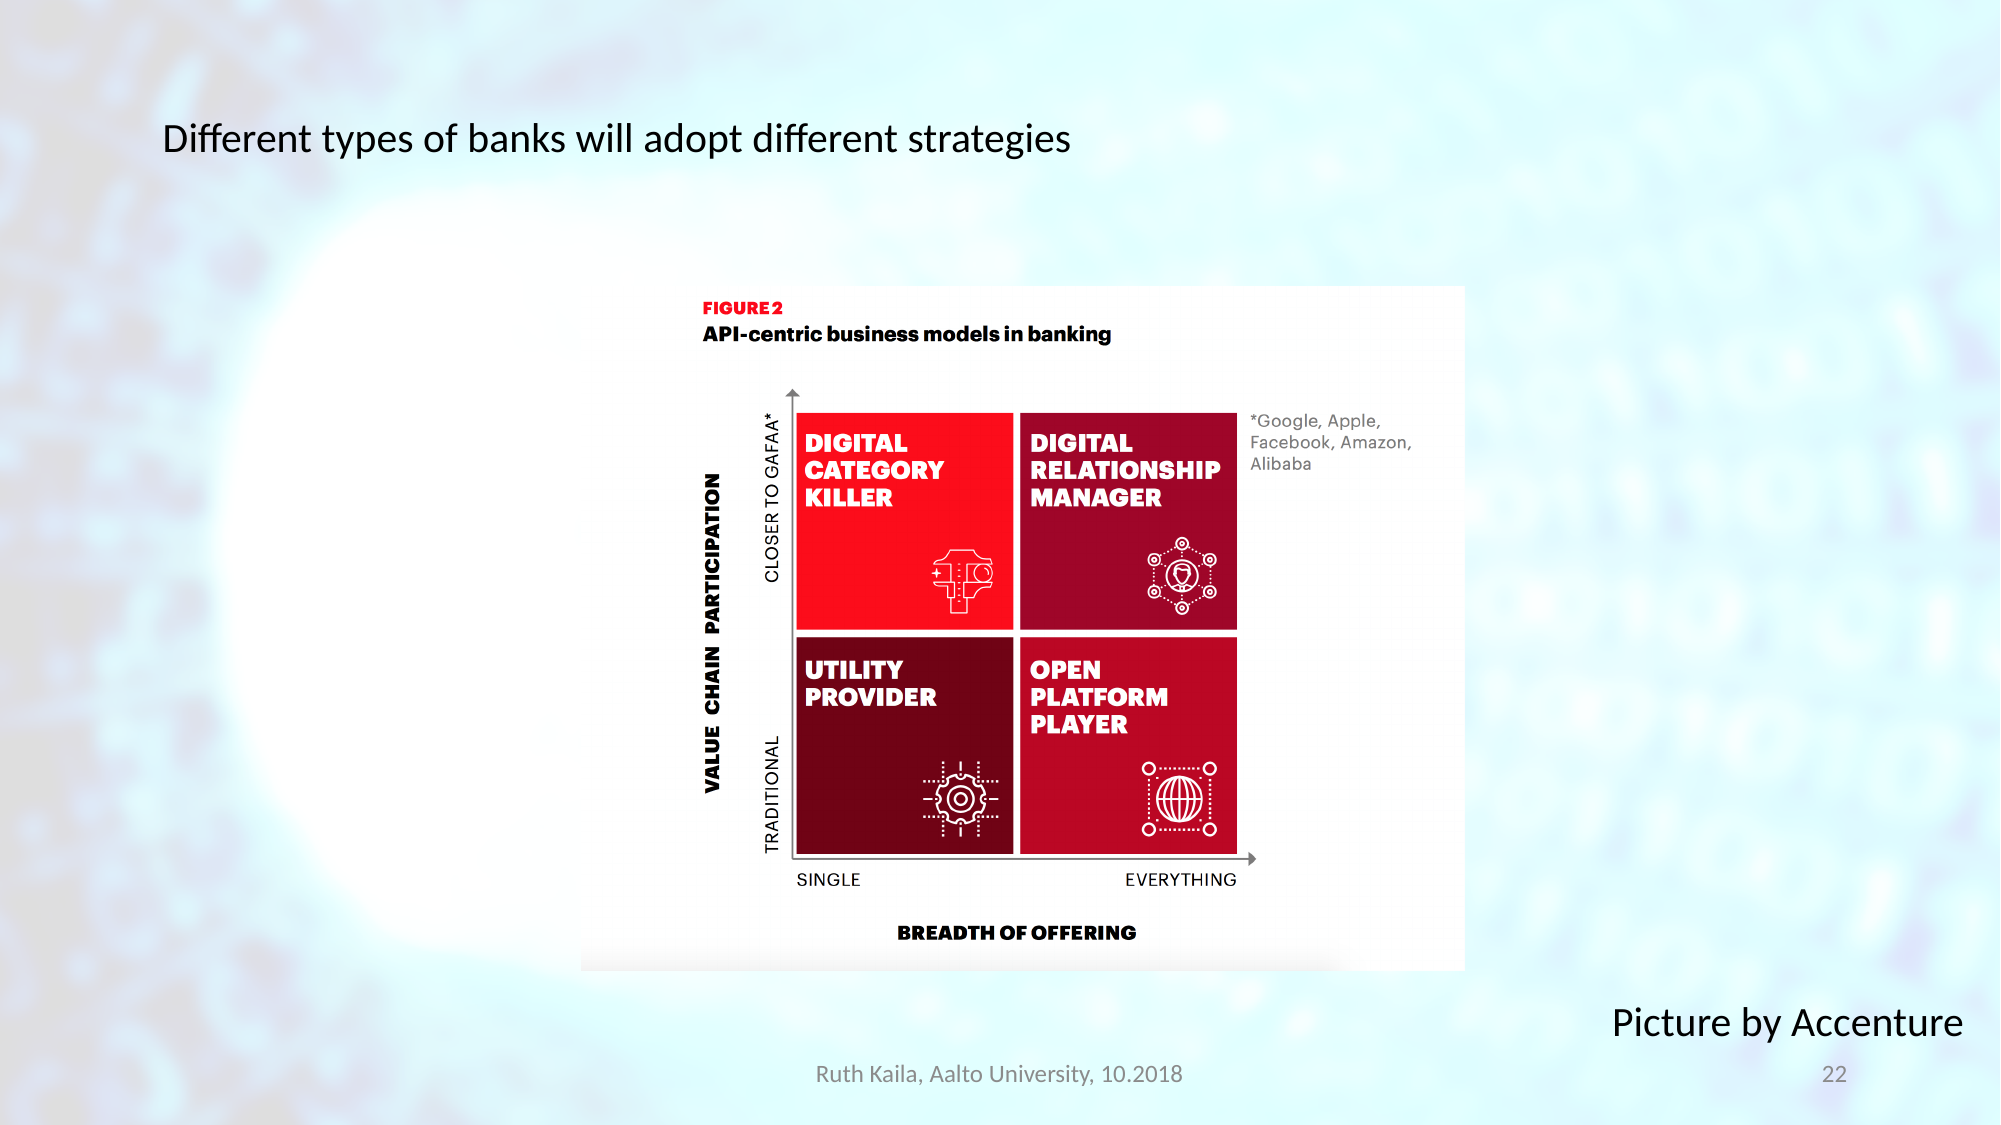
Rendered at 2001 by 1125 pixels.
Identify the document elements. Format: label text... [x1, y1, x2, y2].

picture [581, 286, 1465, 971]
footer Ruth Kaila, Aalto University, 10.2018 [662, 1042, 1338, 1103]
text_box Picture by Accenture [1597, 987, 1979, 1097]
text_box Different types of banks will adopt different strategies [147, 103, 1087, 214]
slide_number 21 [1412, 1042, 1863, 1103]
